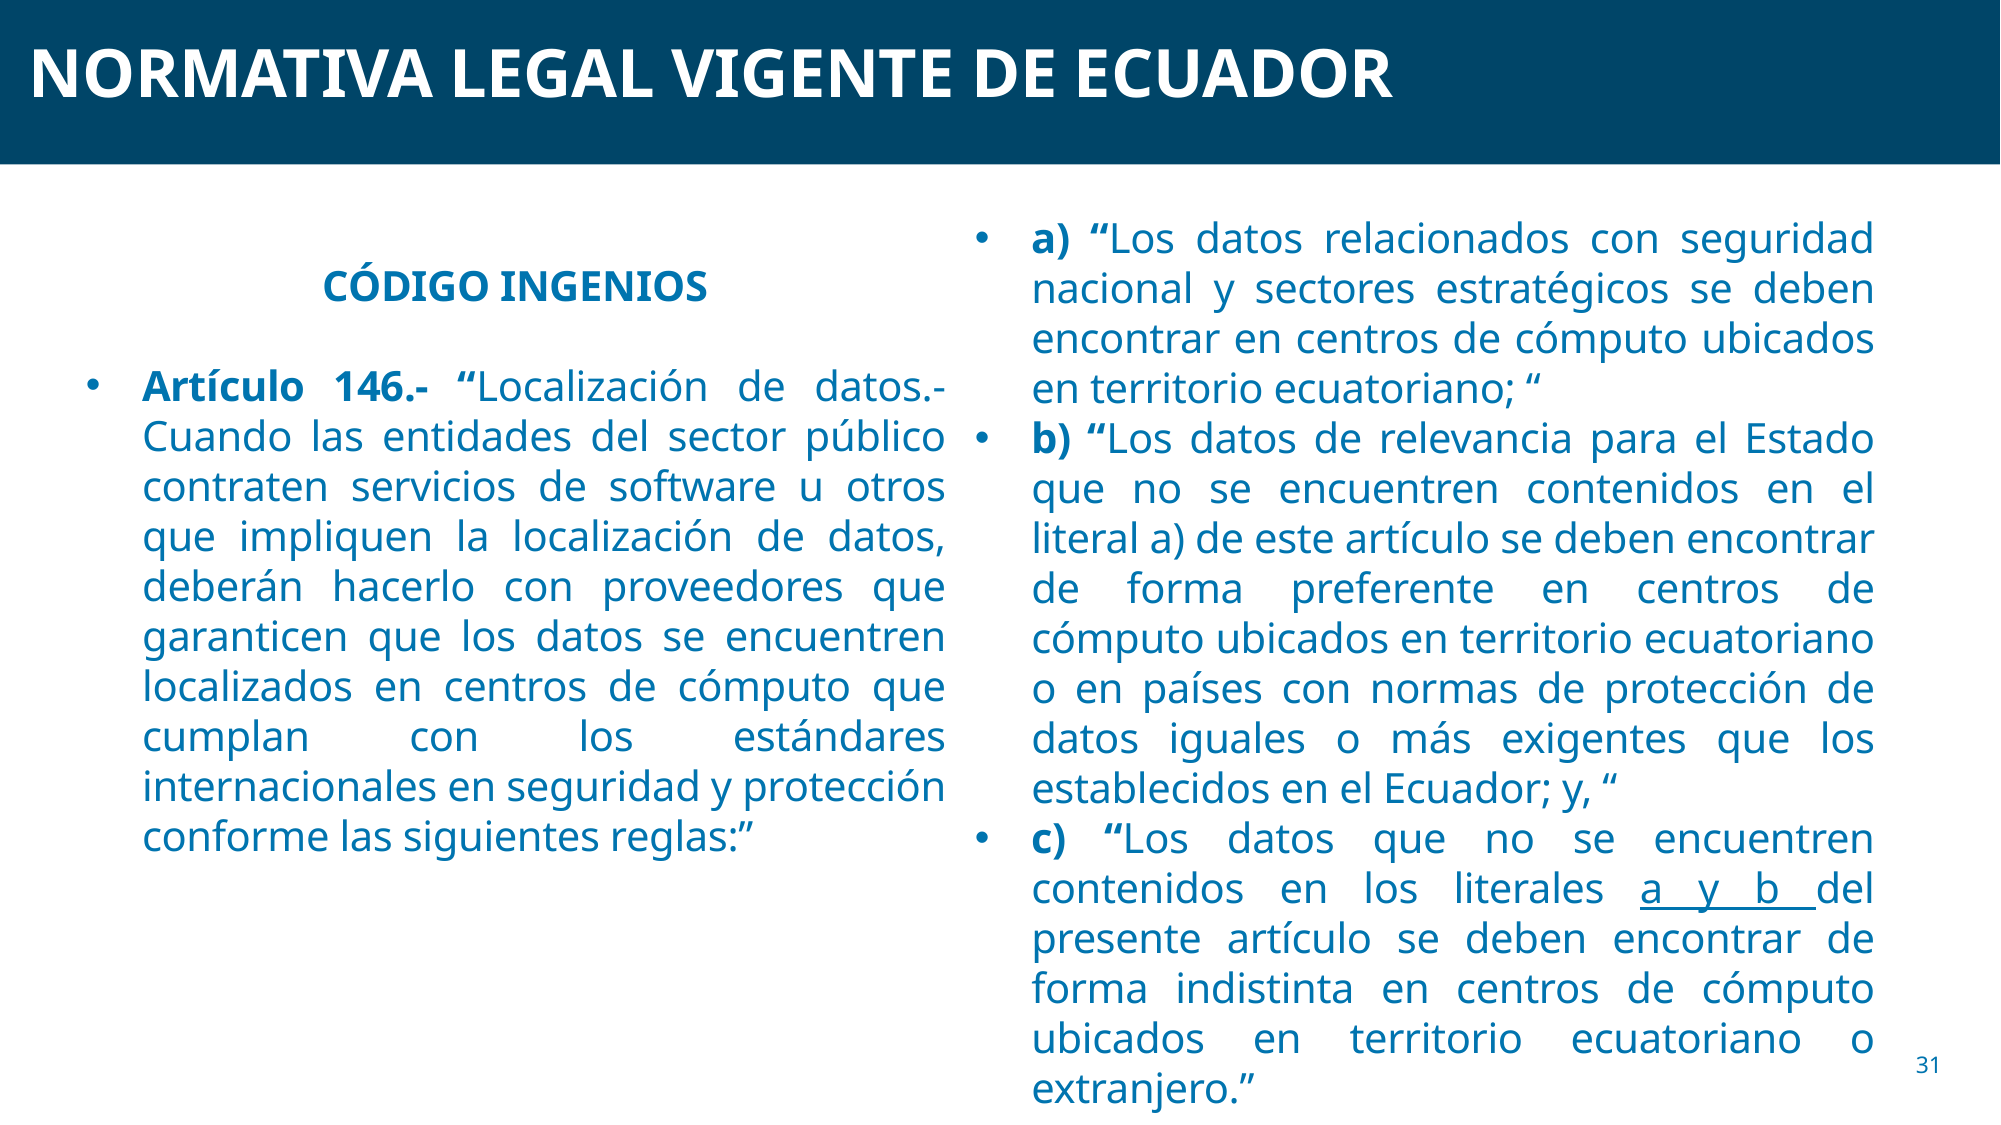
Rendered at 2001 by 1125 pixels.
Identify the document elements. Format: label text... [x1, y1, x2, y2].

slide_number 31 [1889, 1036, 1958, 1096]
text_box NORMATIVA LEGAL VIGENTE DE ECUADOR [14, 35, 1906, 119]
text_box a) “Los datos relacionados con seguridad nacional y sectores estratégicos se deben encontrar en centros de cómputo ubicados en territorio ecuatoriano; “ b) “Los datos de relevancia para el Estado que no se encuentren contenidos en el literal a) de este artículo se deben encontrar de forma preferente en centros de cómputo ubicados en territorio ecuatoriano o en países con normas de protección de datos iguales o más exigentes que los establecidos en el Ecuador; y, “ c) “Los datos que no se encuentren contenidos en los literales a y b del presente artículo se deben encontrar de forma indistinta en centros de cómputo ubicados en territorio ecuatoriano o extranjero.” [960, 204, 1889, 1120]
text_box [0, 0, 2000, 165]
text_box CÓDIGO INGENIOS Artículo 146.- “Localización de datos.- Cuando las entidades del sector público contraten servicios de software u otros que impliquen la localización de datos, deberán hacerlo con proveedores que garanticen que los datos se encuentren localizados en centros de cómputo que cumplan con los estándares internacionales en seguridad y protección conforme las siguientes reglas:” [70, 251, 960, 917]
